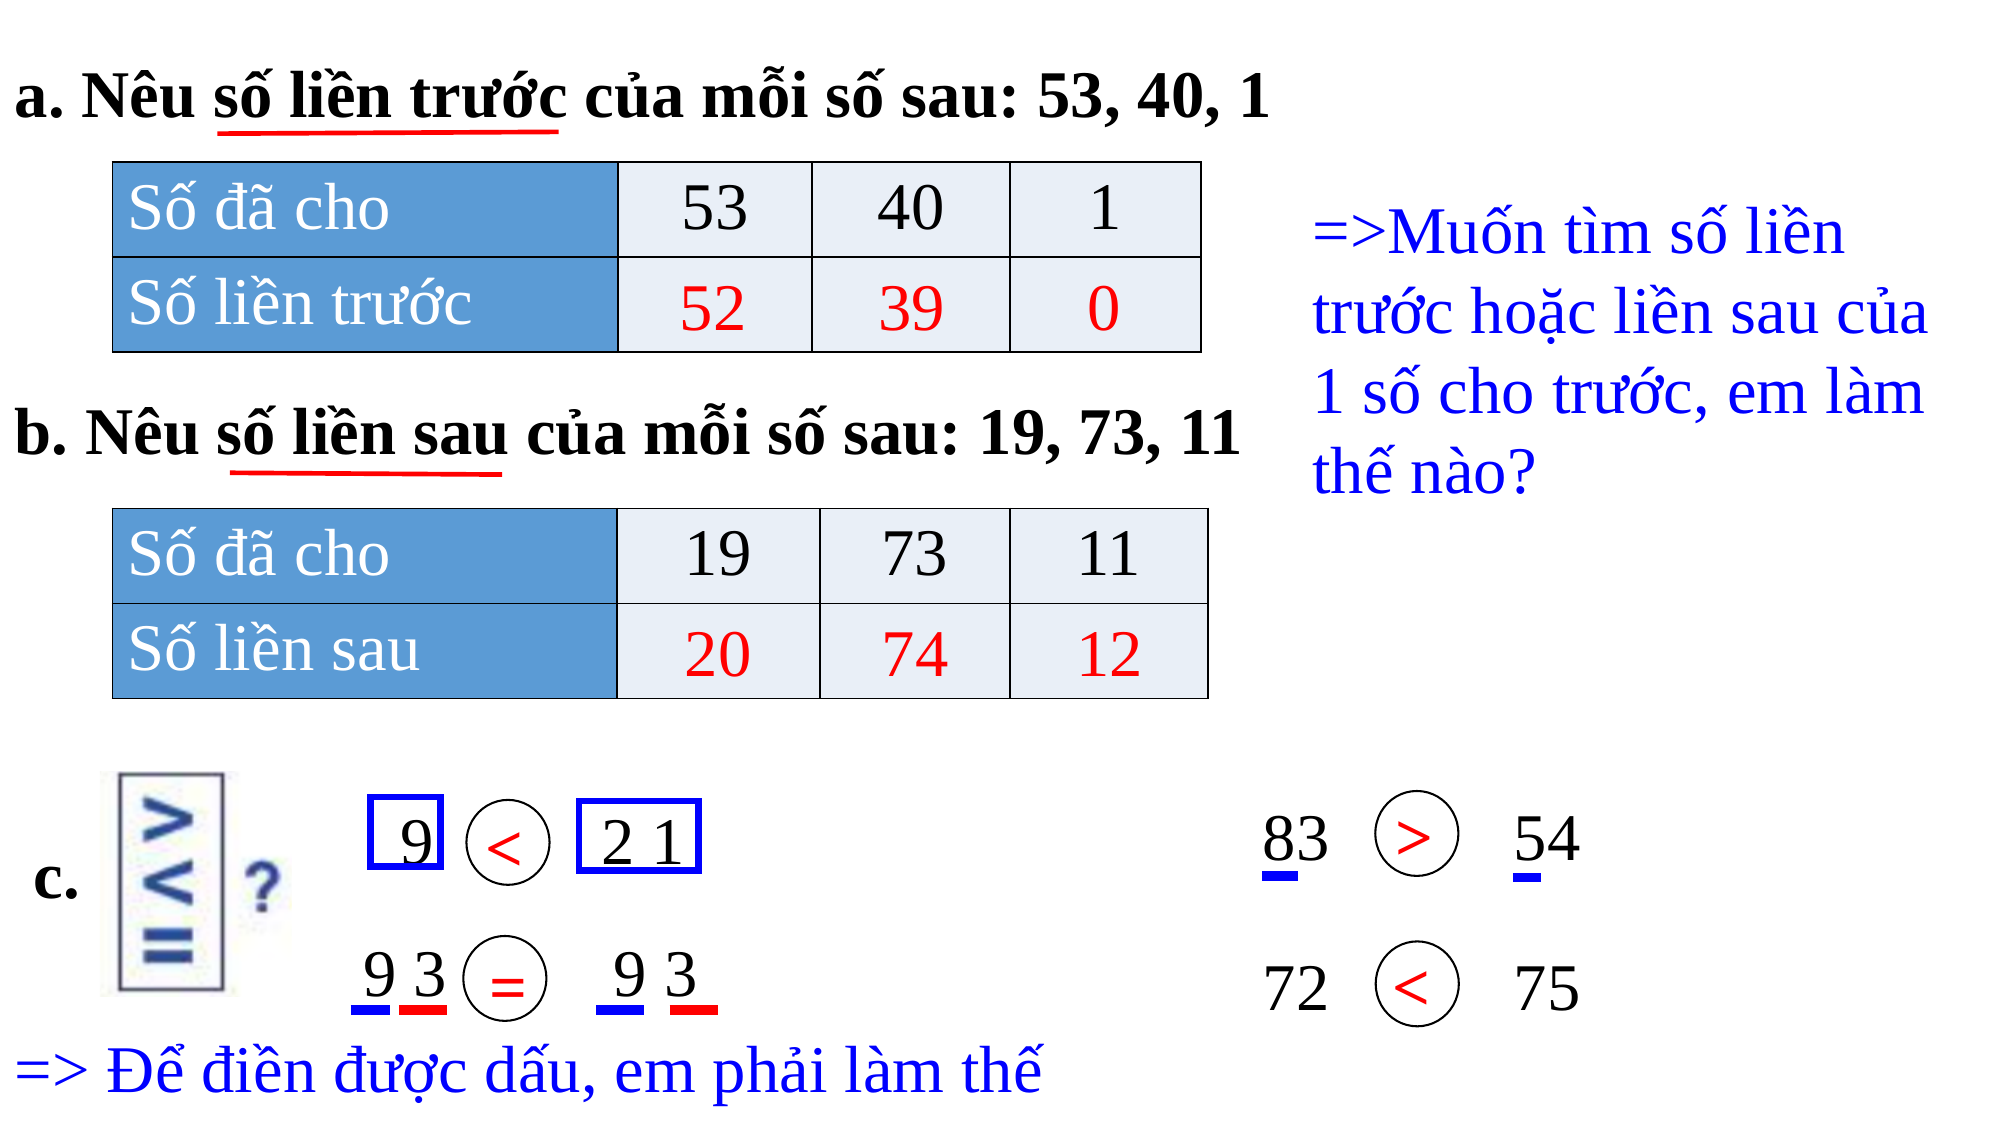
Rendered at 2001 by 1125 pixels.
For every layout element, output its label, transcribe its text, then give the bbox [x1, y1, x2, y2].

table_cell [773, 604, 819, 698]
table_cell [618, 604, 669, 698]
table_header 40 [813, 163, 1009, 256]
table_cell [813, 258, 863, 351]
text_box = [474, 935, 553, 1018]
text_box [462, 948, 474, 1009]
table_header 1 [1011, 163, 1200, 256]
table_cell [1011, 258, 1073, 351]
text_box 72 75 [1456, 935, 1657, 1031]
text_box [465, 822, 470, 862]
table_header 53 [619, 163, 811, 256]
text_box 9 3 9 3 [348, 922, 805, 1018]
text_box 0 [1073, 256, 1177, 352]
text_box 20 [669, 602, 773, 698]
table_cell [1011, 604, 1061, 698]
table_cell [619, 258, 664, 351]
table_header 11 [1011, 509, 1207, 603]
table_cell [1165, 604, 1207, 698]
text_box [578, 800, 700, 872]
table_cell [768, 258, 811, 351]
text_box 83 54 [1459, 786, 1726, 881]
table_cell [970, 604, 1009, 698]
text_box 52 [664, 256, 768, 352]
table_header Số đã cho [113, 163, 617, 256]
table_header 73 [821, 509, 1009, 603]
table_cell Số liền trước [113, 258, 617, 351]
text_box [1374, 811, 1380, 856]
text_box 39 [863, 256, 967, 352]
text_box [1456, 965, 1460, 1002]
text_box 12 [1061, 602, 1165, 698]
text_box 9 2 1 [352, 790, 750, 886]
table_cell [821, 604, 866, 698]
text_box => Để điền được dấu, em phải làm thế nào? [0, 1018, 1201, 1125]
text_box 72 75 [1248, 935, 1377, 1031]
text_box b. Nêu số liền sau của mỗi số sau: 19, 73, 11 [0, 380, 1297, 476]
text_box =>Muốn tìm số liền trước hoặc liền sau của 1 số cho trước, em làm thế nào? [1297, 179, 1953, 515]
table_cell [1177, 258, 1200, 351]
table_header Số đã cho [113, 509, 616, 603]
table_header 19 [618, 509, 819, 603]
text_box 83 54 [1248, 786, 1380, 881]
text_box > [1380, 786, 1459, 881]
text_box < [1377, 935, 1456, 1031]
text_box [370, 796, 442, 867]
text_box 74 [866, 602, 970, 698]
table_cell [967, 258, 1009, 351]
text_box a. Nêu số liền trước của mỗi số sau: 53, 40, 1 [0, 43, 1583, 139]
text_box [18, 771, 292, 997]
text_box < [470, 796, 549, 892]
table_cell Số liền sau [113, 604, 616, 698]
